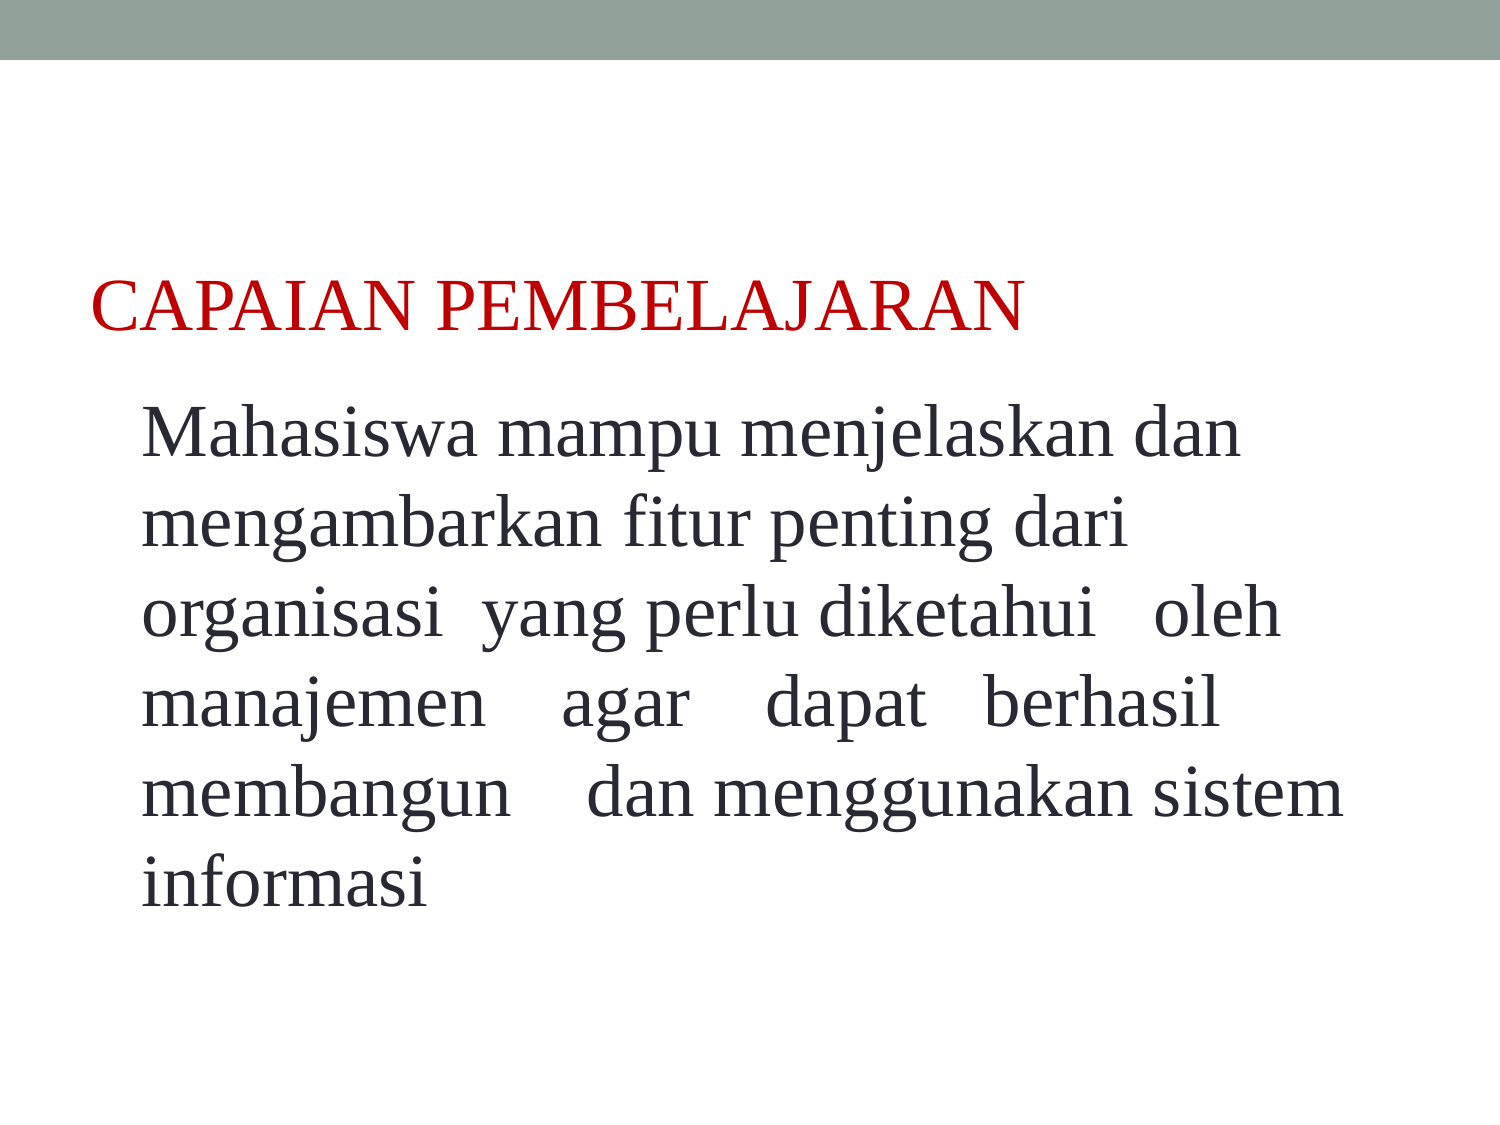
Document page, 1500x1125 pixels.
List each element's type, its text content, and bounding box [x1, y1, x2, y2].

list CAPAIAN PEMBELAJARAN [75, 262, 1425, 339]
list Mahasiswa mampu menjelaskan dan mengambarkan fitur penting dari organisasi yang perlu diketahui oleh manajemen agar dapat berhasil membangun dan menggunakan sistem informasi [76, 373, 1427, 965]
